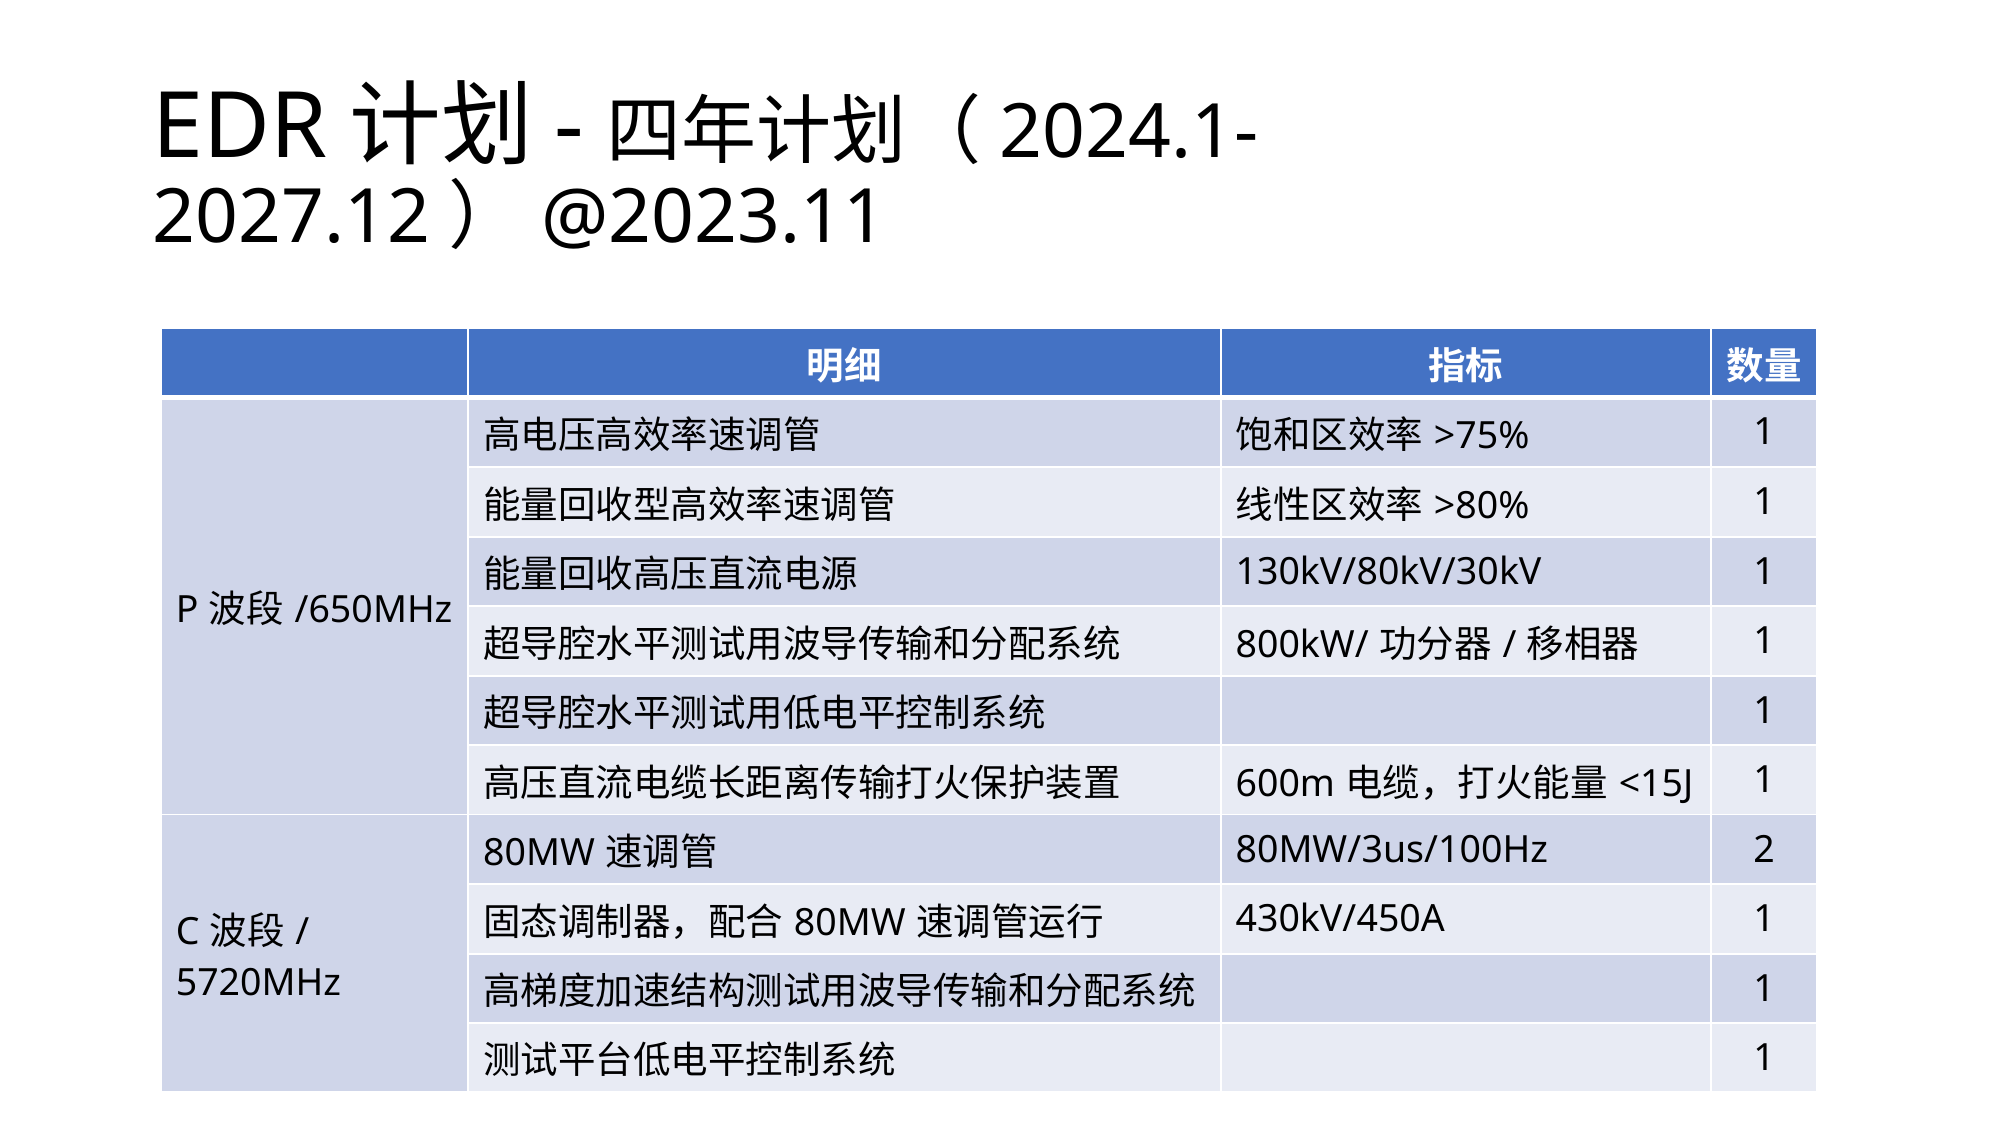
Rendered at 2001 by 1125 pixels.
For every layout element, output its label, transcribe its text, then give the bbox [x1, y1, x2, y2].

table_cell 1 [1712, 885, 1816, 953]
table_cell 能量回收型高效率速调管 [469, 468, 1220, 536]
table_cell 超导腔水平测试用波导传输和分配系统 [469, 607, 1220, 675]
table_cell 430kV/450A [1222, 885, 1710, 953]
table_cell 线性区效率>80% [1222, 468, 1710, 536]
table_cell 80MW速调管 [469, 815, 1220, 883]
table_cell 1 [1712, 746, 1816, 814]
table_cell [1222, 955, 1710, 1022]
table_cell 固态调制器，配合80MW速调管运行 [469, 885, 1220, 953]
table_cell 1 [1712, 607, 1816, 675]
table_cell 130kV/80kV/30kV [1222, 538, 1710, 605]
table_cell 1 [1712, 400, 1816, 466]
table_cell 1 [1712, 538, 1816, 605]
table_cell 1 [1712, 677, 1816, 744]
table_cell 600m电缆，打火能量<15J [1222, 746, 1710, 814]
table_cell 测试平台低电平控制系统 [469, 1024, 1220, 1091]
table_cell 1 [1712, 468, 1816, 536]
table_header 数量 [1712, 329, 1816, 395]
table_cell 饱和区效率>75% [1222, 400, 1710, 466]
table_header 指标 [1222, 329, 1710, 395]
table_cell P波段/650MHz [162, 400, 467, 814]
table_cell 超导腔水平测试用低电平控制系统 [469, 677, 1220, 744]
table_cell 高梯度加速结构测试用波导传输和分配系统 [469, 955, 1220, 1022]
table_cell 1 [1712, 955, 1816, 1022]
table_cell 1 [1712, 1024, 1816, 1091]
table_cell 高电压高效率速调管 [469, 400, 1220, 466]
table_cell 2 [1712, 815, 1816, 883]
table_cell 高压直流电缆长距离传输打火保护装置 [469, 746, 1220, 814]
table_header [162, 329, 467, 395]
table_cell 能量回收高压直流电源 [469, 538, 1220, 605]
table_header 明细 [469, 329, 1220, 395]
table_cell 80MW/3us/100Hz [1222, 815, 1710, 883]
table_cell C波段/5720MHz [162, 815, 467, 1091]
table_cell [1222, 1024, 1710, 1091]
table_cell [1222, 677, 1710, 744]
title EDR计划-四年计划（2024.1-2027.12）@2023.11 [137, 59, 1955, 278]
table_cell 800kW/功分器/移相器 [1222, 607, 1710, 675]
